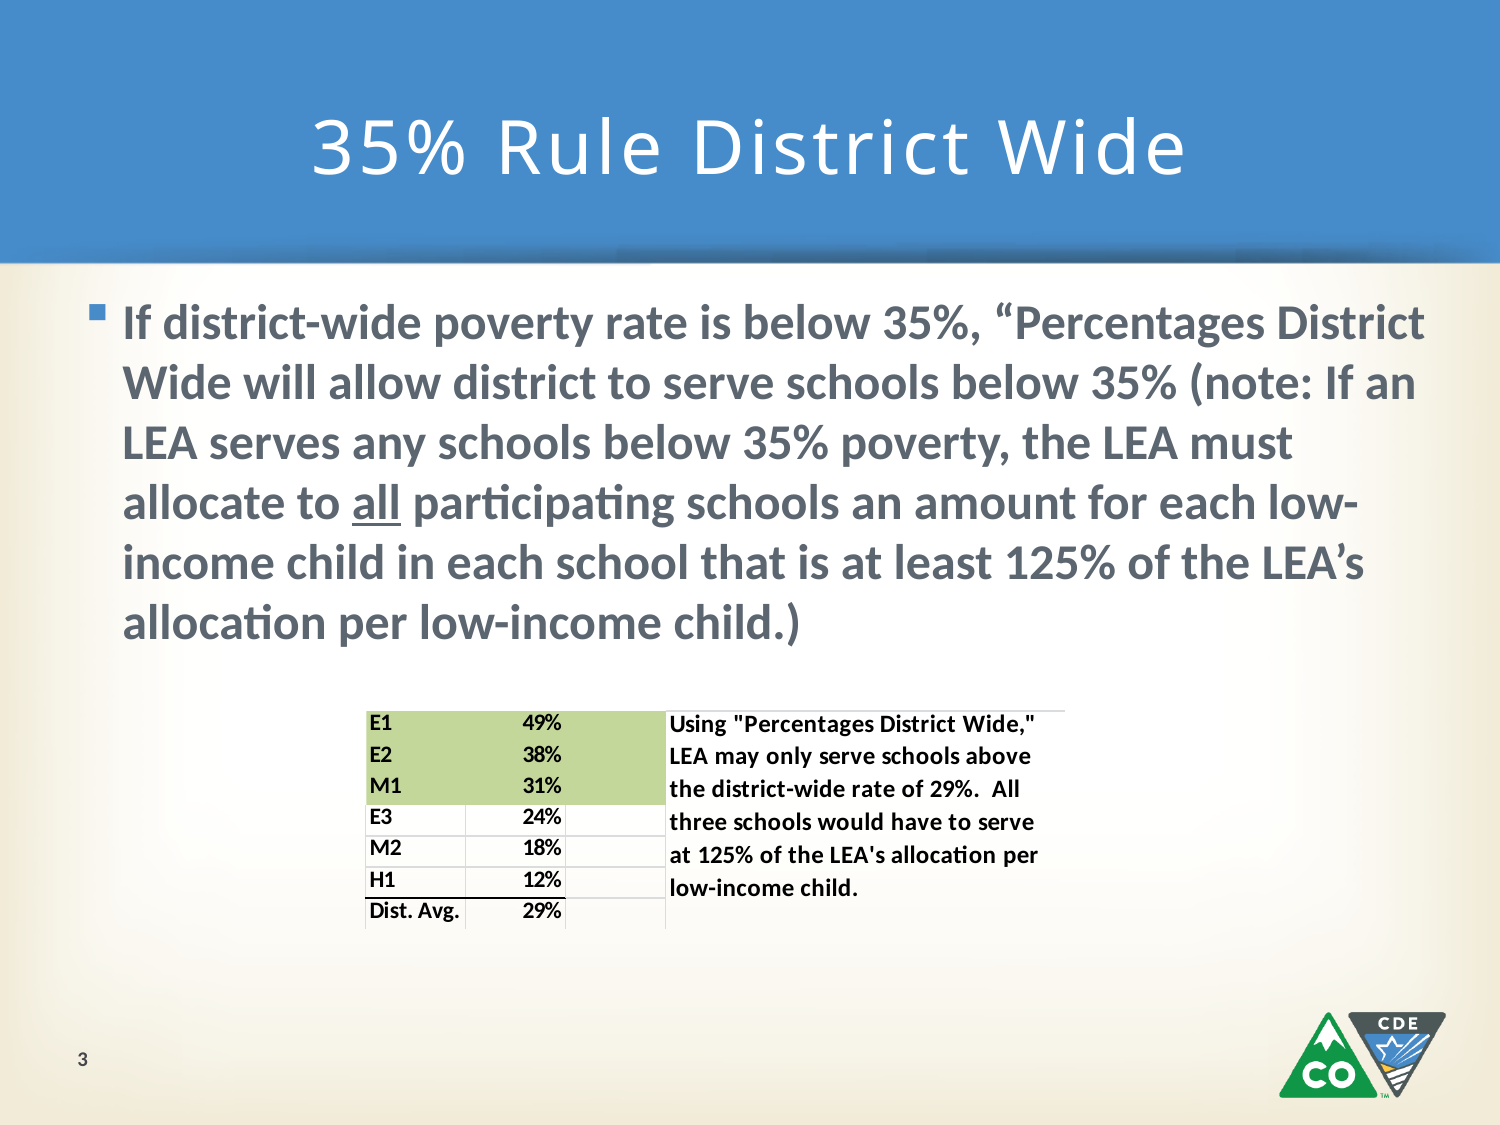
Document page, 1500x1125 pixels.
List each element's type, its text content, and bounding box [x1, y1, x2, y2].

list If district-wide poverty rate is below 35%, “Percentages District Wide will allow district to serve schools below 35% (note: If an LEA serves any schools below 35% poverty, the LEA must allocate to all participating schools an amount for each low-income child in each school that is at least 125% of the LEA’s allocation per low-income child.) [62, 281, 1442, 1005]
footer 3 [62, 1027, 538, 1088]
title 35% Rule District Wide [62, 58, 1438, 232]
picture [0, 0, 1500, 1125]
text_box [364, 709, 1067, 931]
